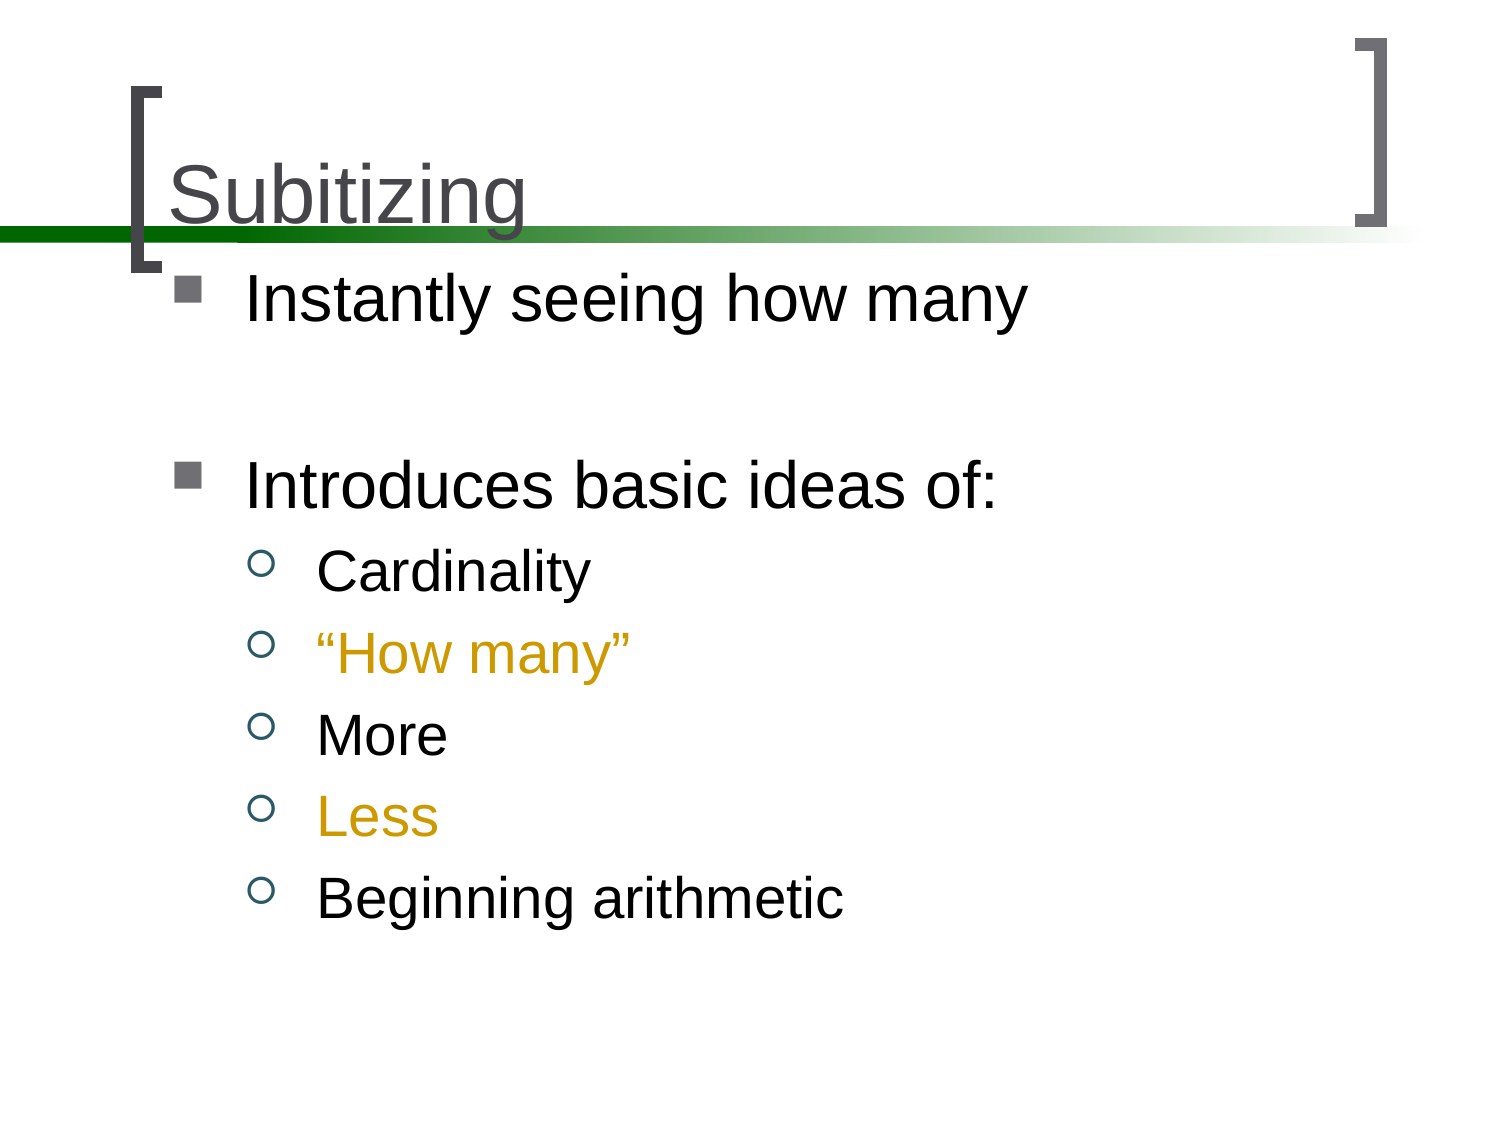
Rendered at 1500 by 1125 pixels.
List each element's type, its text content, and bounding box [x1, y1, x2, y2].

title Subitizing [152, 15, 1328, 248]
list Instantly seeing how many Introduces basic ideas of: Cardinality “How many” More Less Beginning arithmetic [155, 247, 1413, 1000]
